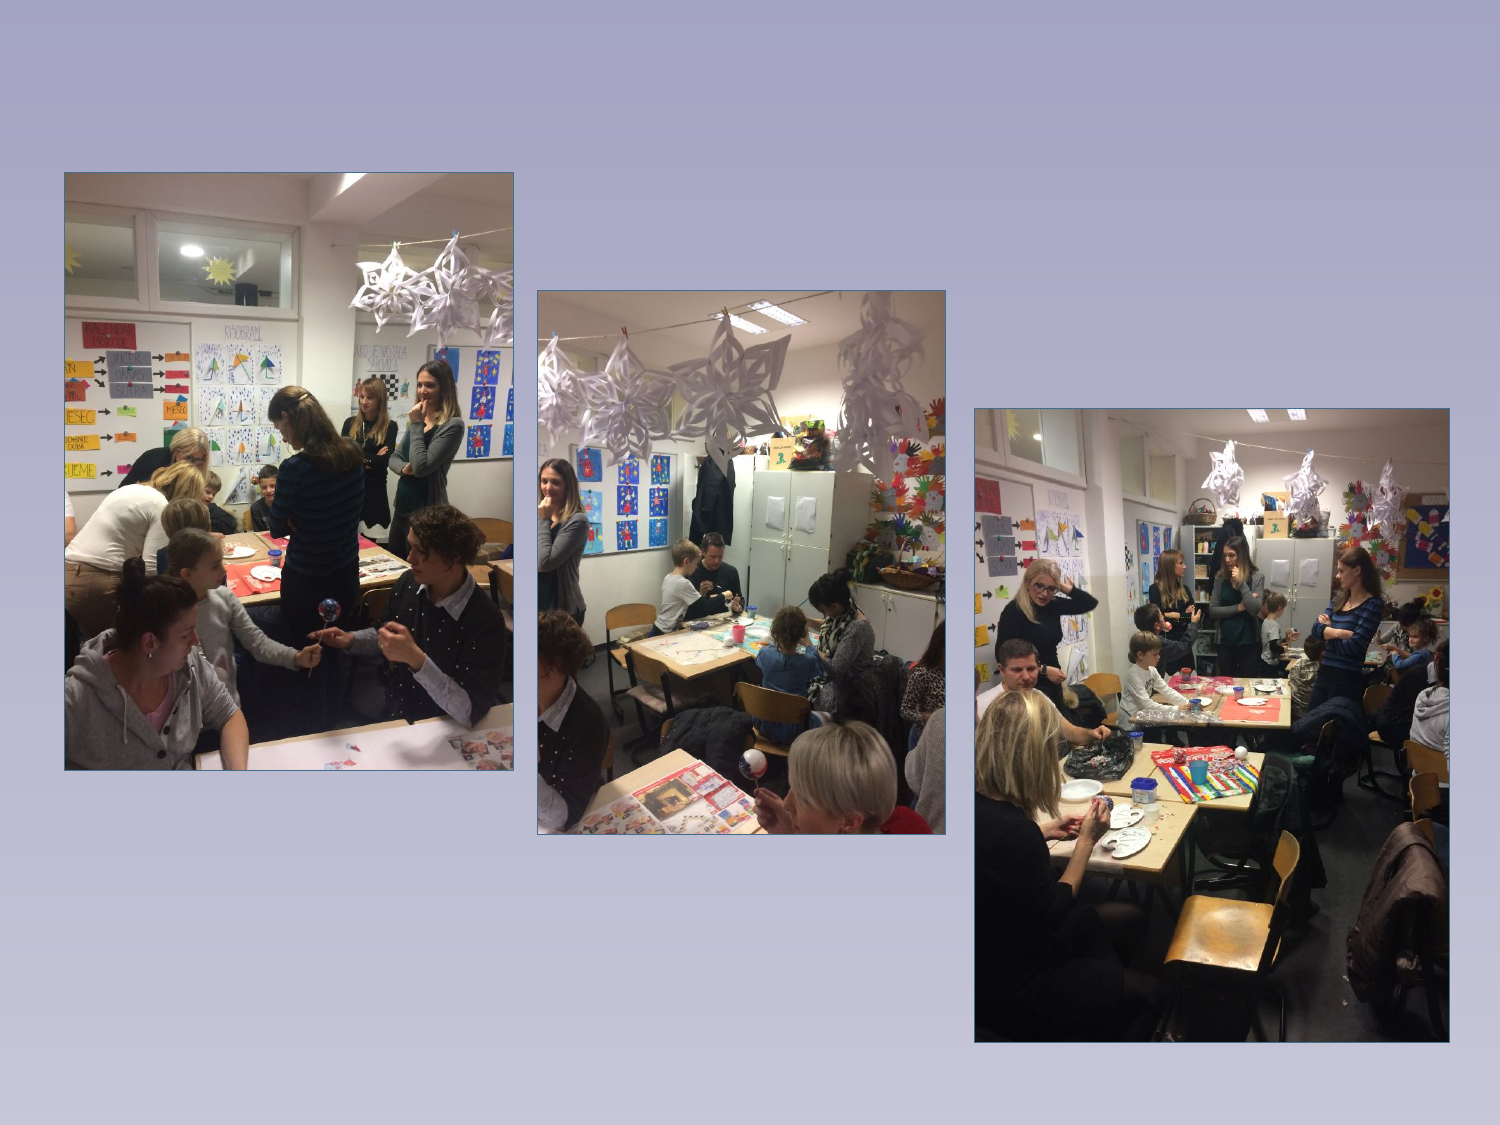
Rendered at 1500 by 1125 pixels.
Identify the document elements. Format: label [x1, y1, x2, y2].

picture [64, 172, 514, 771]
picture [537, 290, 946, 835]
picture [974, 408, 1450, 1043]
